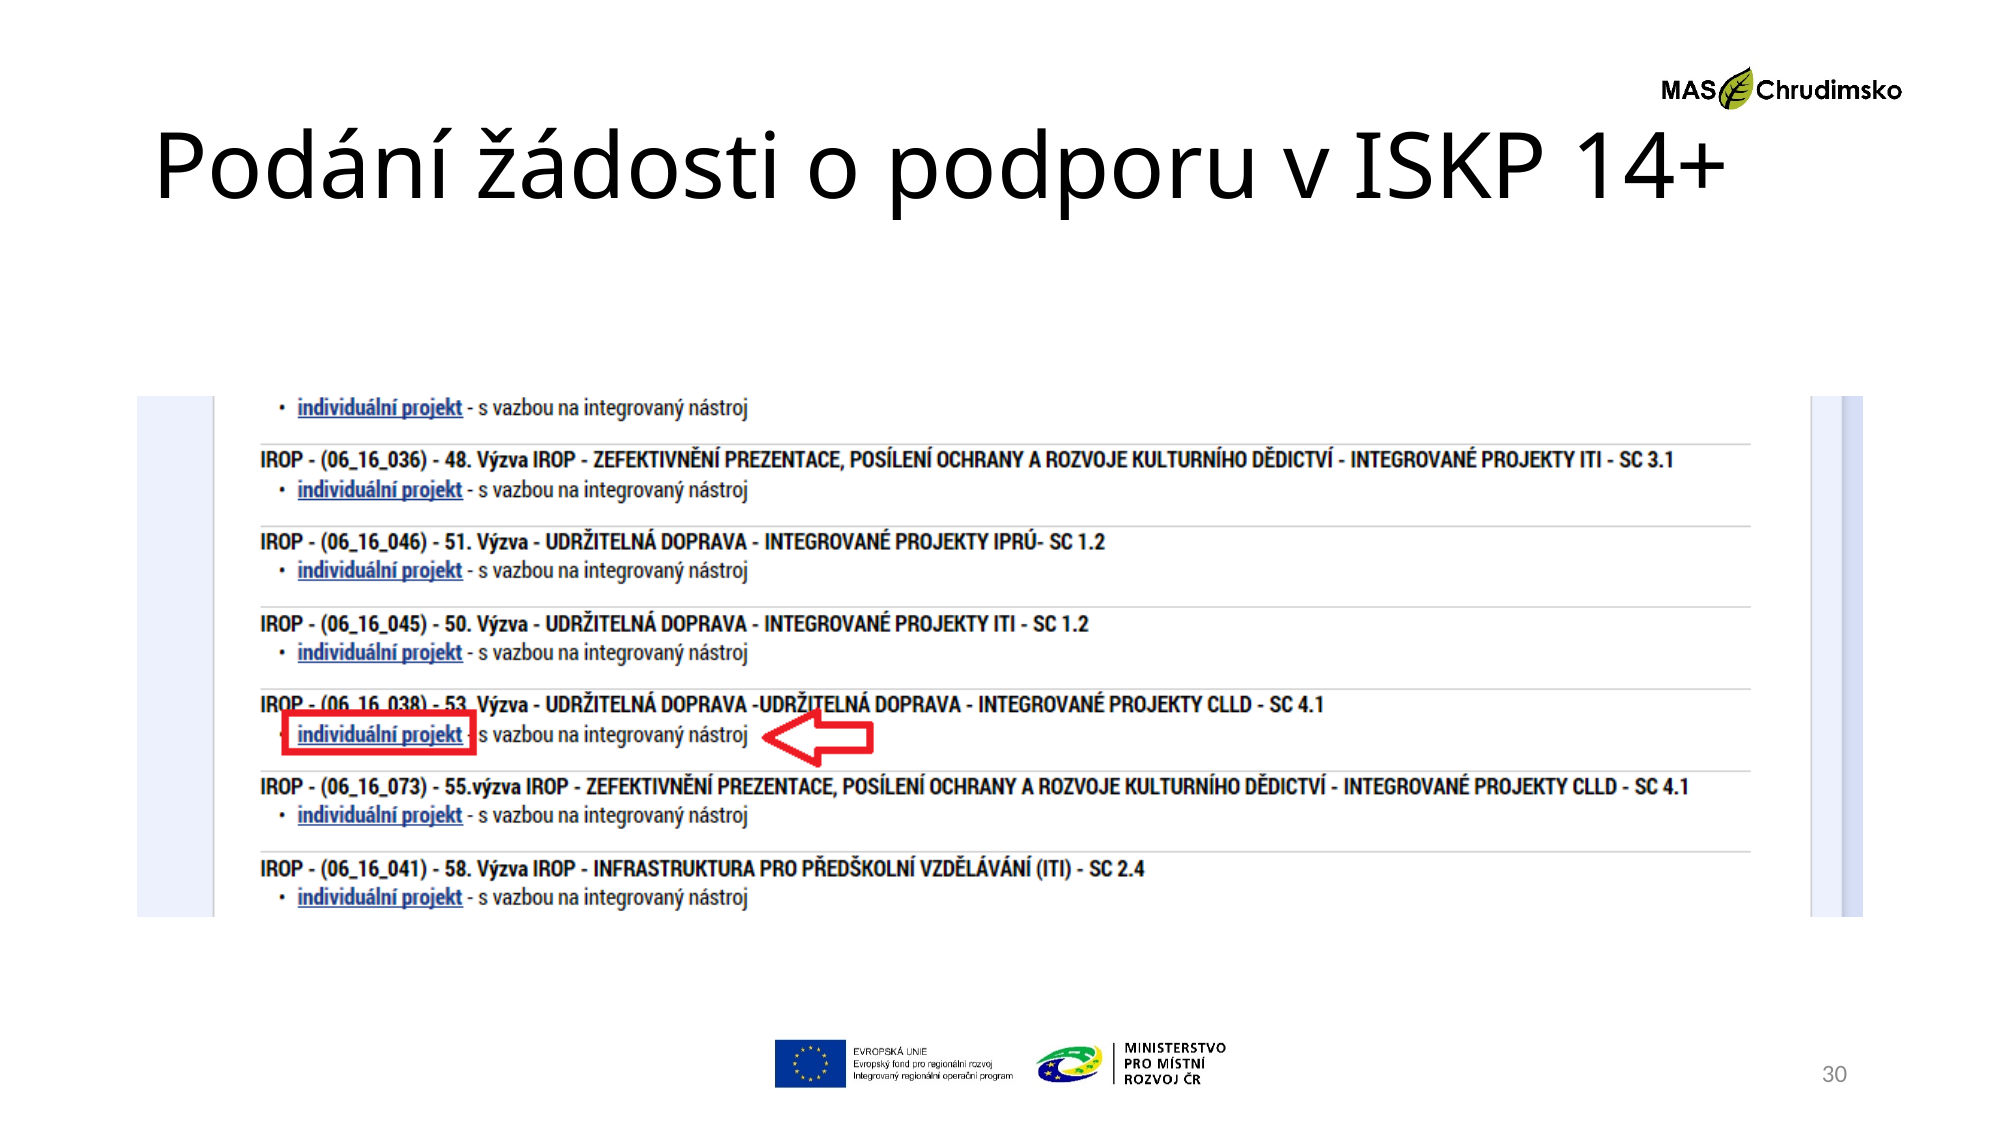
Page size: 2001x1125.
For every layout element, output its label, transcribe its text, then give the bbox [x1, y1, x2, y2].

slide_number 30 [1412, 1042, 1863, 1103]
picture [759, 1023, 1241, 1103]
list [137, 396, 1863, 917]
picture [1641, 59, 1922, 116]
title Podání žádosti o podporu v ISKP 14+ [137, 59, 1863, 278]
